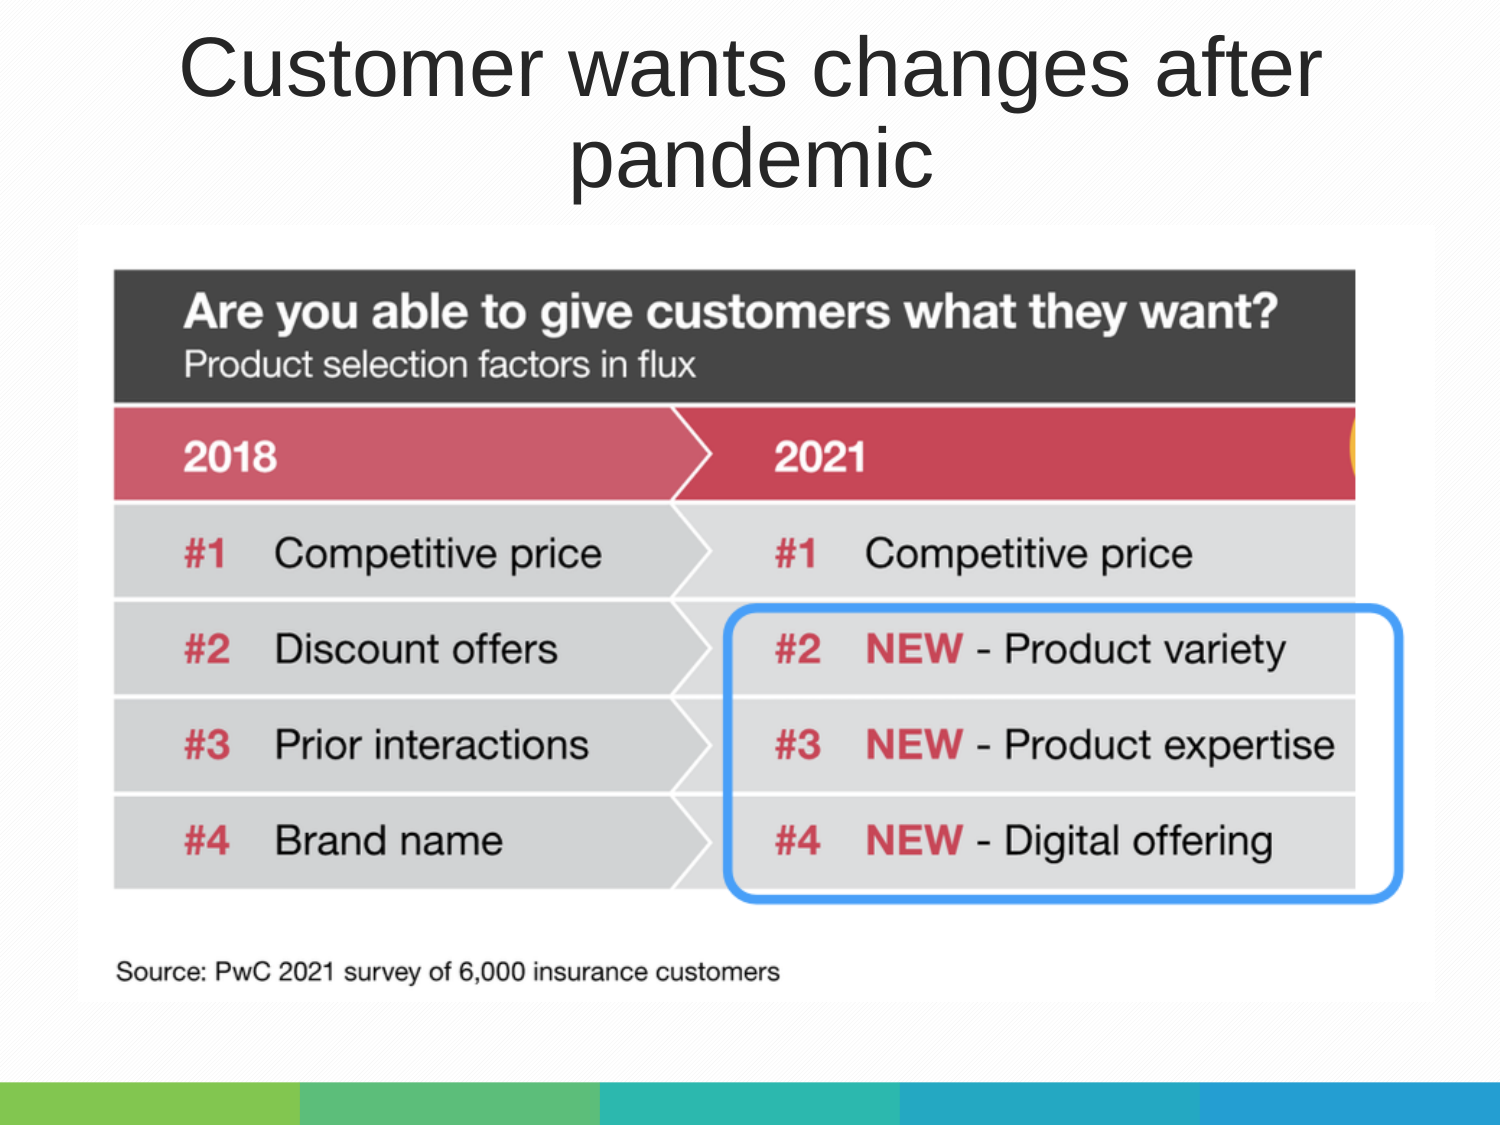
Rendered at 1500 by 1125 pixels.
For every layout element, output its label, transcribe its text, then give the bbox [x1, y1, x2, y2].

list Customer wants changes after pandemic [39, 55, 1464, 175]
picture [78, 225, 1435, 1002]
